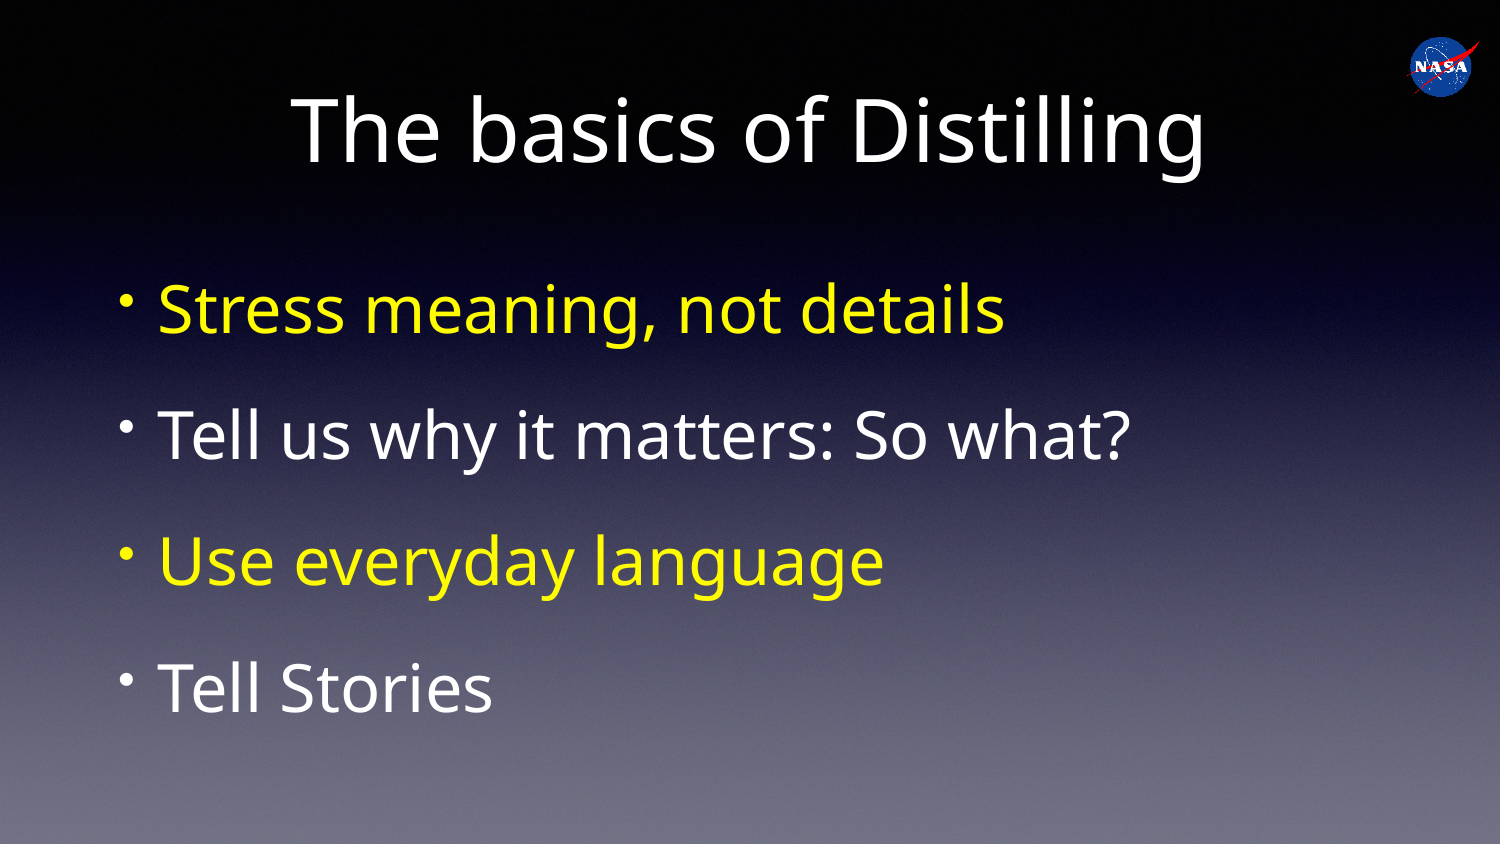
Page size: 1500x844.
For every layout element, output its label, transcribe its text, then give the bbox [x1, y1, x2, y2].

title The basics of Distilling [109, 34, 1391, 220]
list Stress meaning, not details Tell us why it matters: So what? Use everyday language Tell Stories [109, 223, 1391, 769]
picture [0, 0, 1500, 844]
